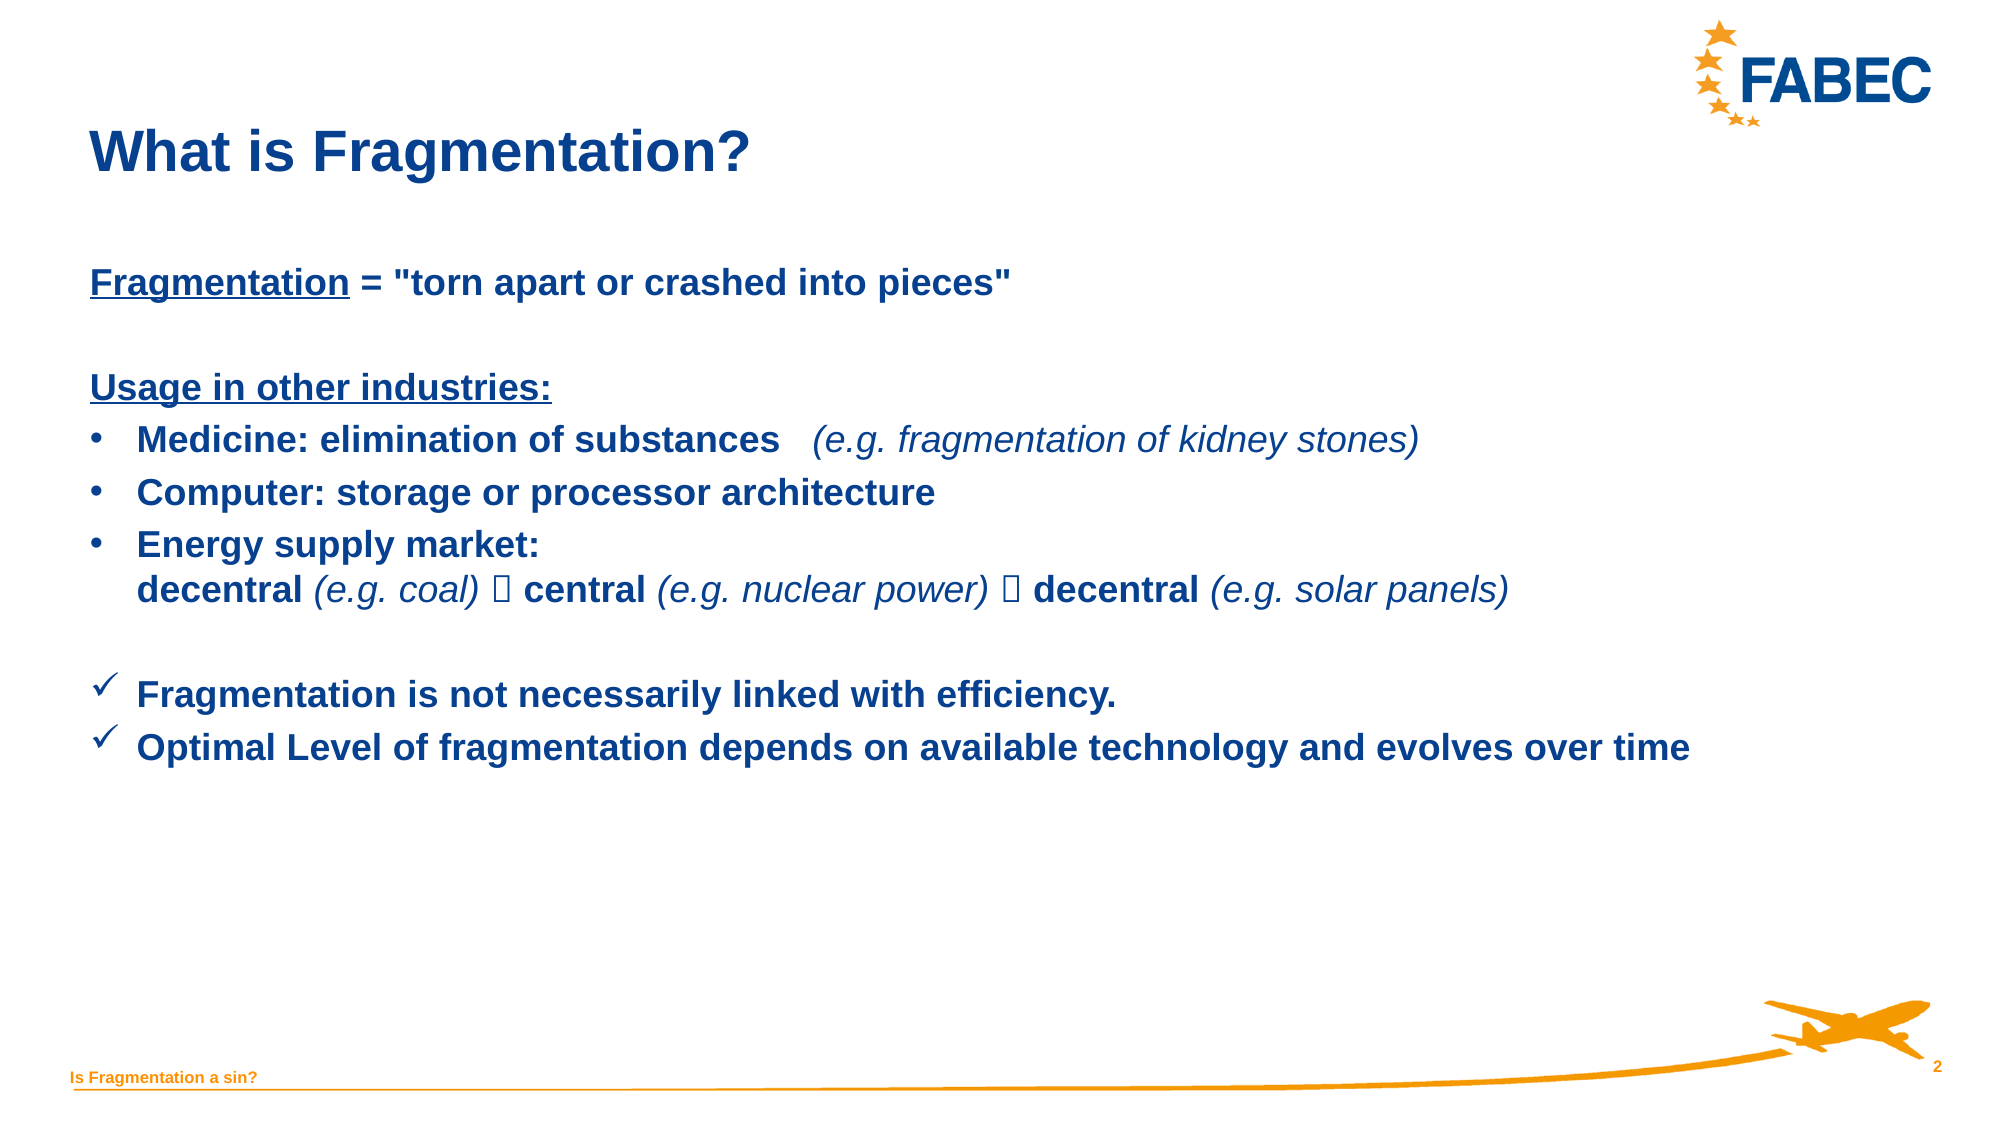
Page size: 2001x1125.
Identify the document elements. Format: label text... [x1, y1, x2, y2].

list What is Fragmentation? [74, 105, 1505, 200]
footer Is Fragmentation a sin? [55, 1046, 689, 1107]
list Fragmentation = "torn apart or crashed into pieces" Usage in other industries: Medicine: elimination of substances (e.g. fragmentation of kidney stones) Computer: storage or processor architecture Energy supply market: decentral (e.g. coal)  central (e.g. nuclear power)  decentral (e.g. solar panels) Fragmentation is not necessarily linked with efficiency. Optimal Level of fragmentation depends on available technology and evolves over time [75, 250, 1919, 936]
picture [1693, 19, 1931, 127]
picture [72, 999, 1931, 1094]
